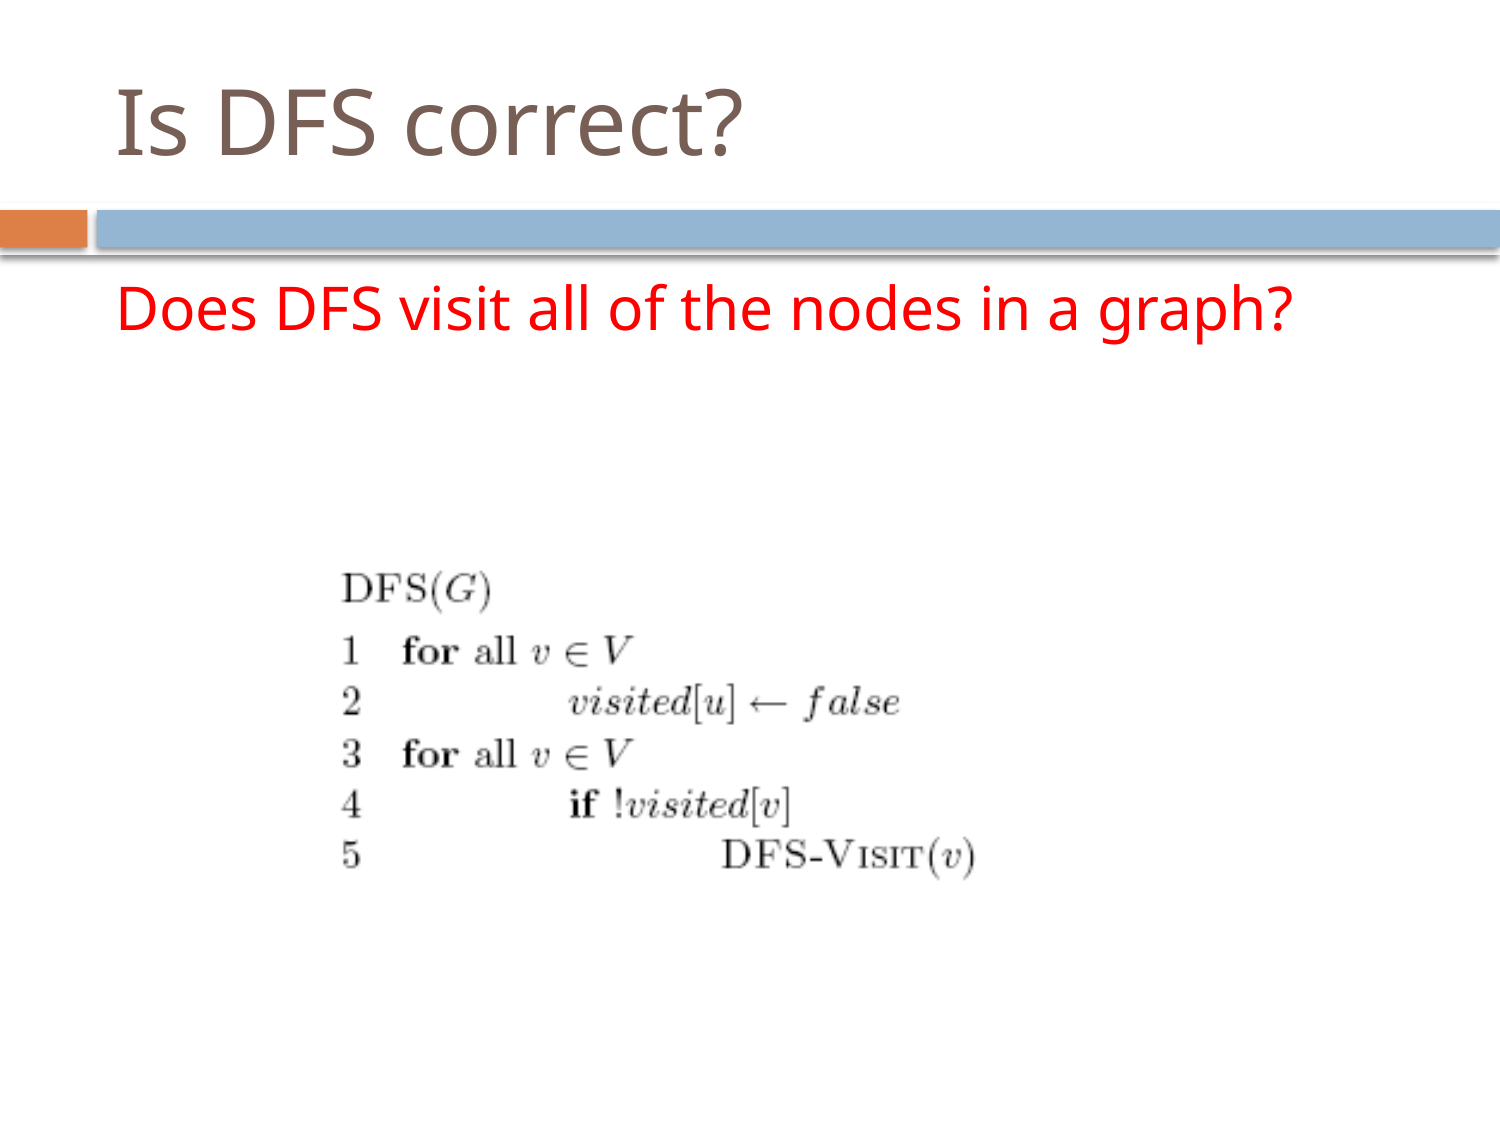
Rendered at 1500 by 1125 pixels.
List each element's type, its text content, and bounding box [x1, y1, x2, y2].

picture [337, 562, 988, 888]
list Does DFS visit all of the nodes in a graph? [100, 262, 1438, 1005]
title Is DFS correct? [100, 37, 1438, 200]
